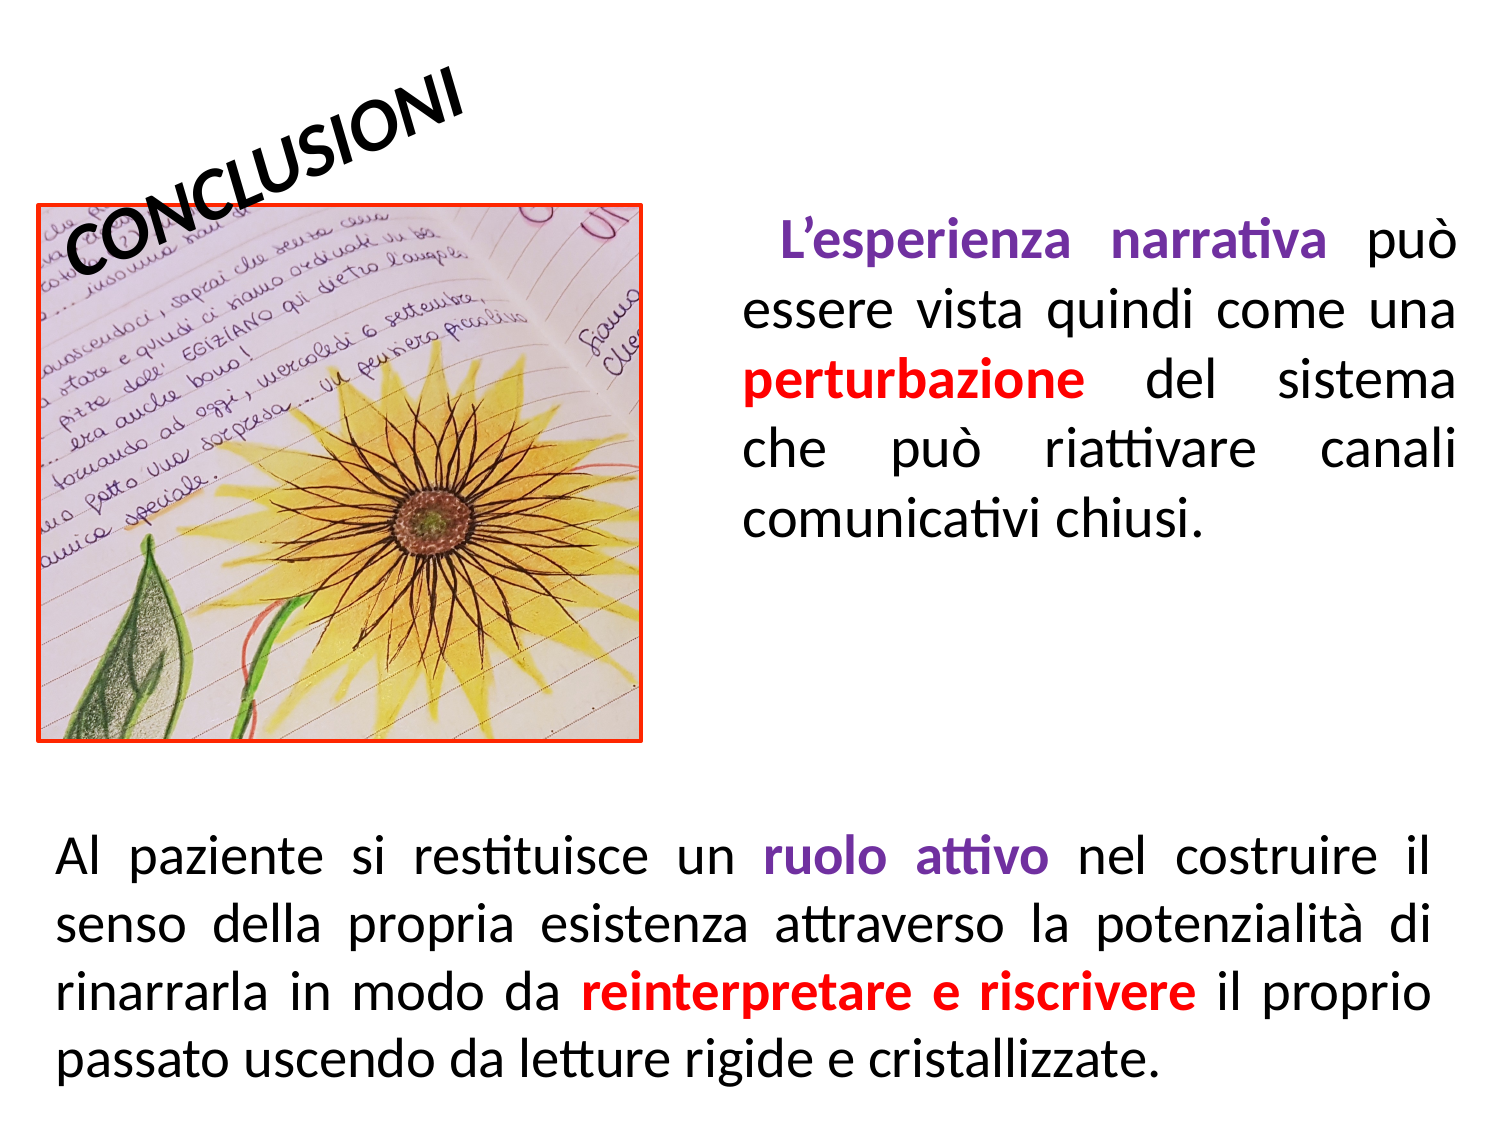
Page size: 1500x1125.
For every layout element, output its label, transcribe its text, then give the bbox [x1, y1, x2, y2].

list L’esperienza narrativa può essere vista quindi come una perturbazione del sistema che può riattivare canali comunicativi chiusi. [727, 192, 1473, 787]
picture [40, 206, 639, 740]
text_box Al paziente si restituisce un ruolo attivo nel costruire il senso della propria esistenza attraverso la potenzialità di rinarrarla in modo da reinterpretare e riscrivere il proprio passato uscendo da letture rigide e cristallizzate. [40, 810, 1447, 1098]
text_box CONCLUSIONI [44, 0, 563, 205]
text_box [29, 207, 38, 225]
